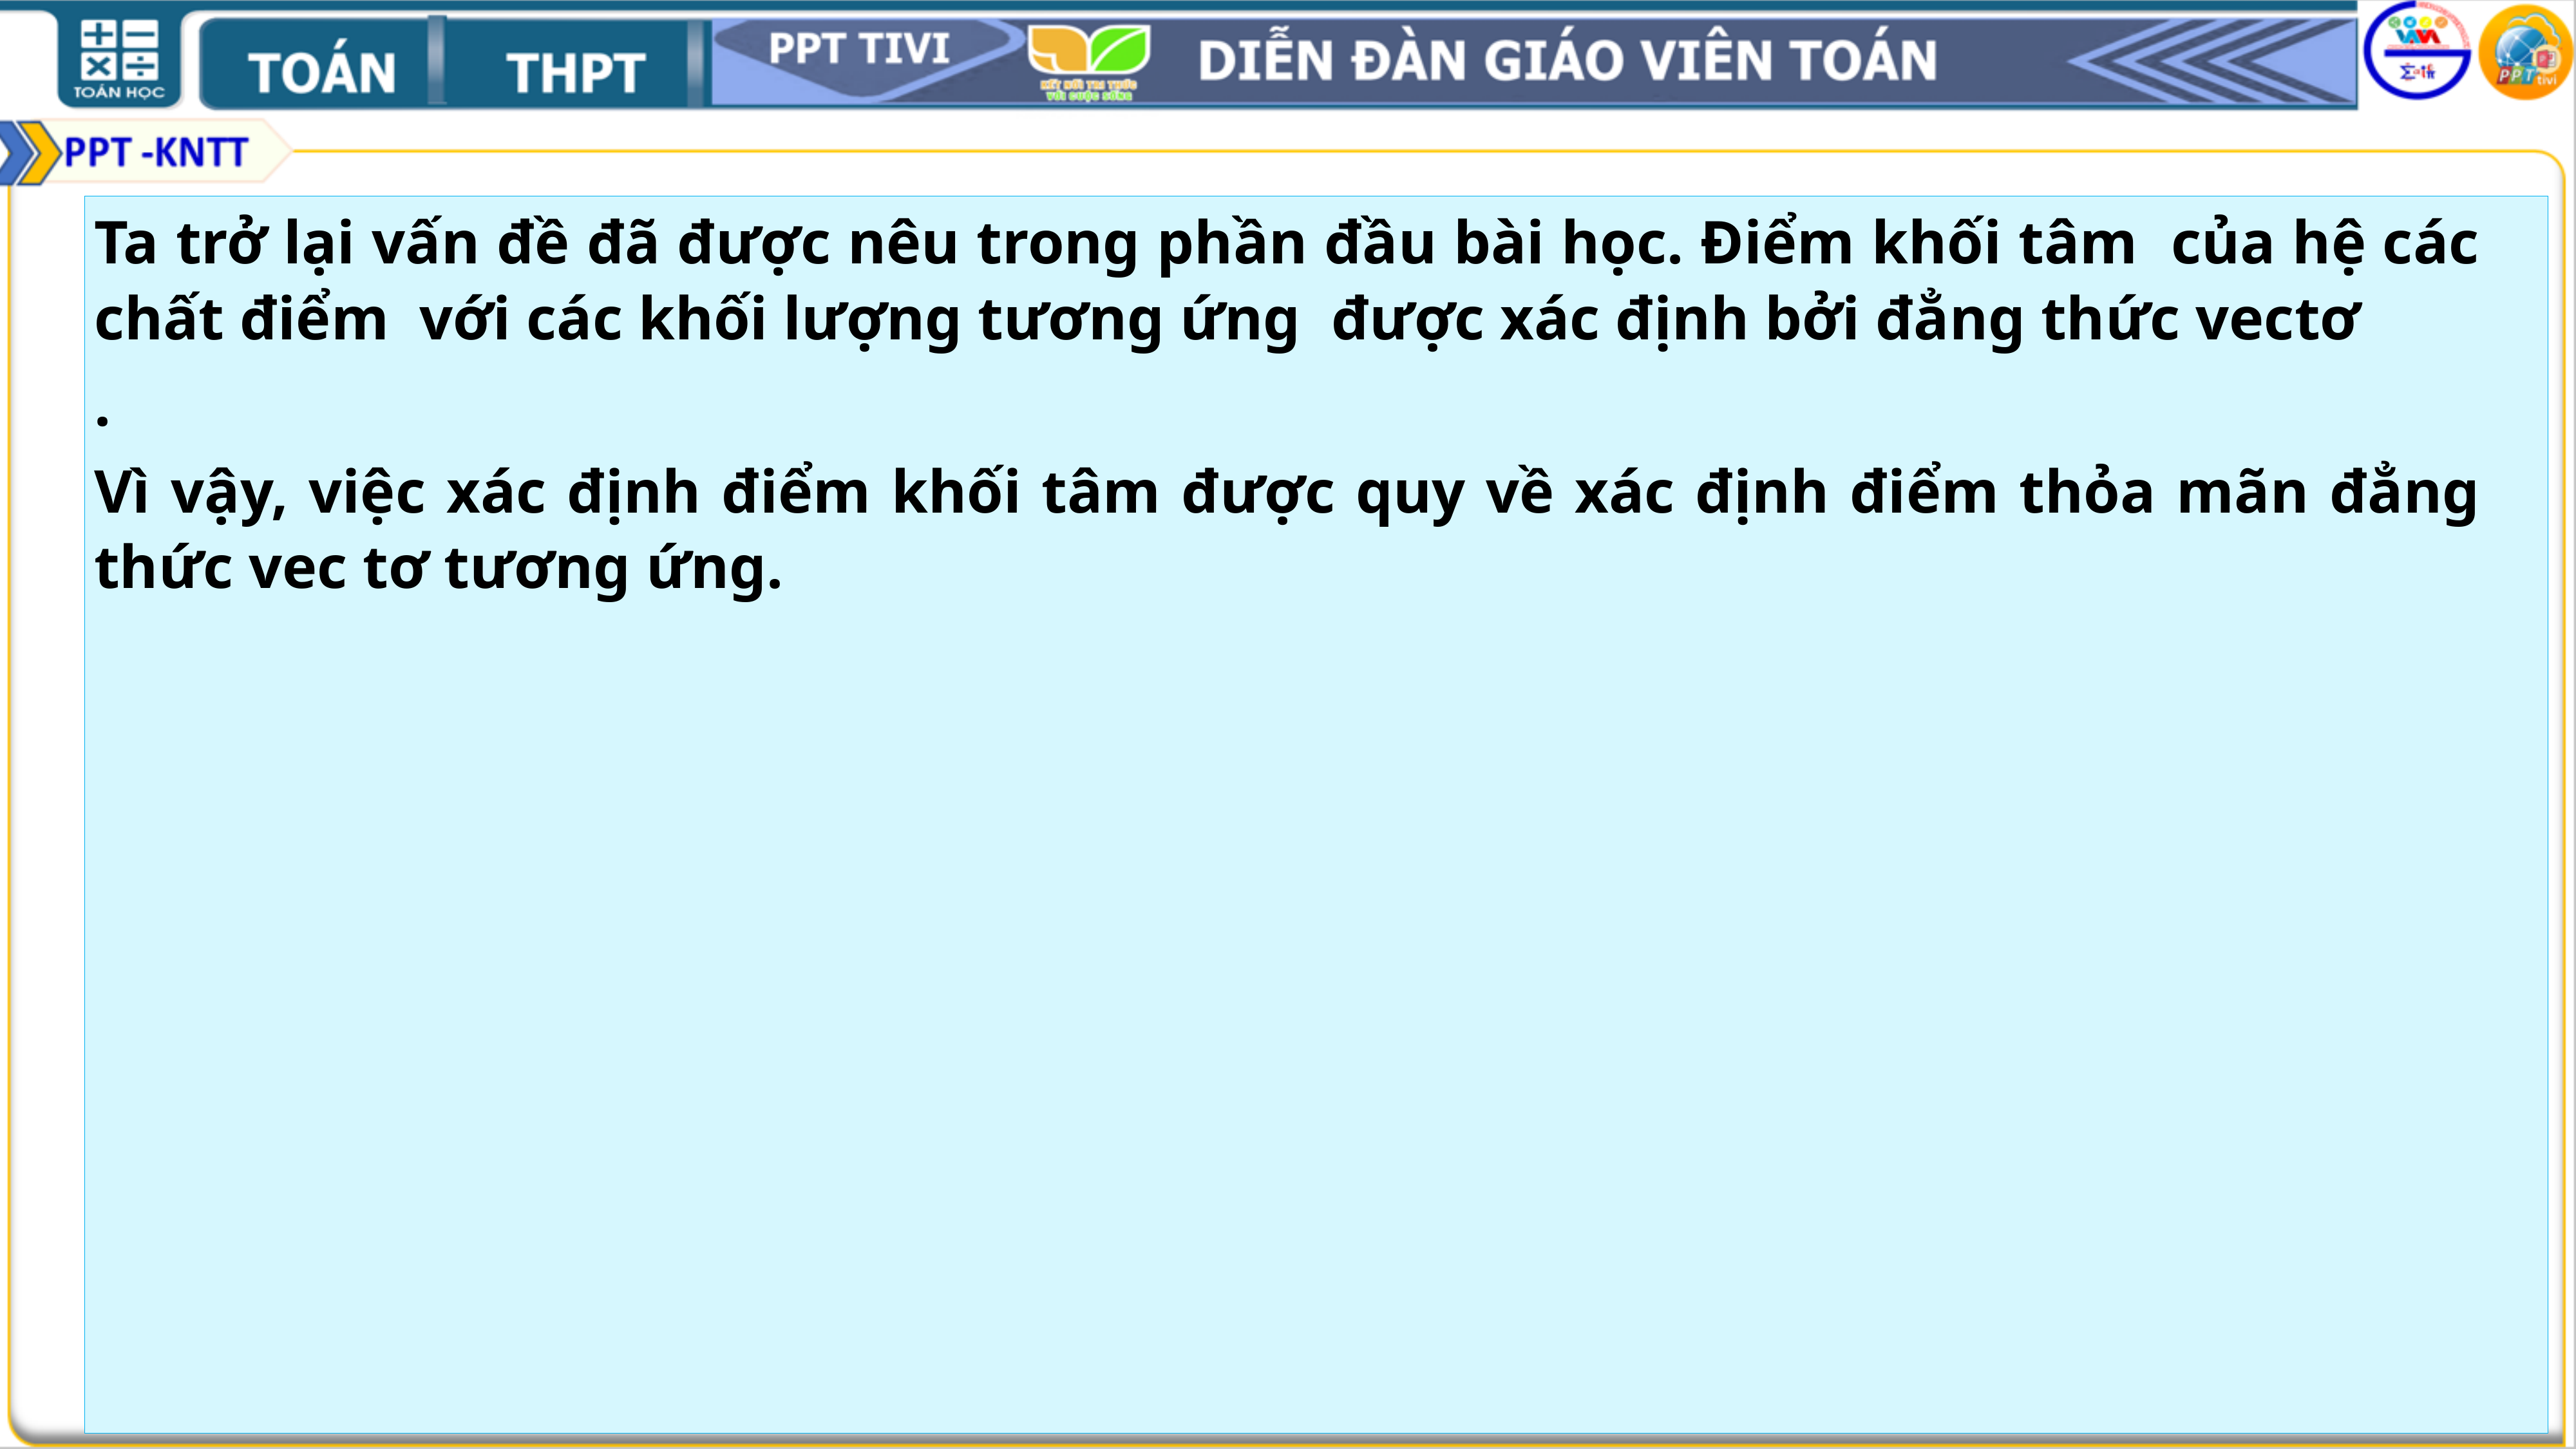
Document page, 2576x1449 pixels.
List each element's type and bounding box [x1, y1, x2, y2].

picture [0, 0, 2576, 1449]
text_box [84, 196, 2548, 1434]
